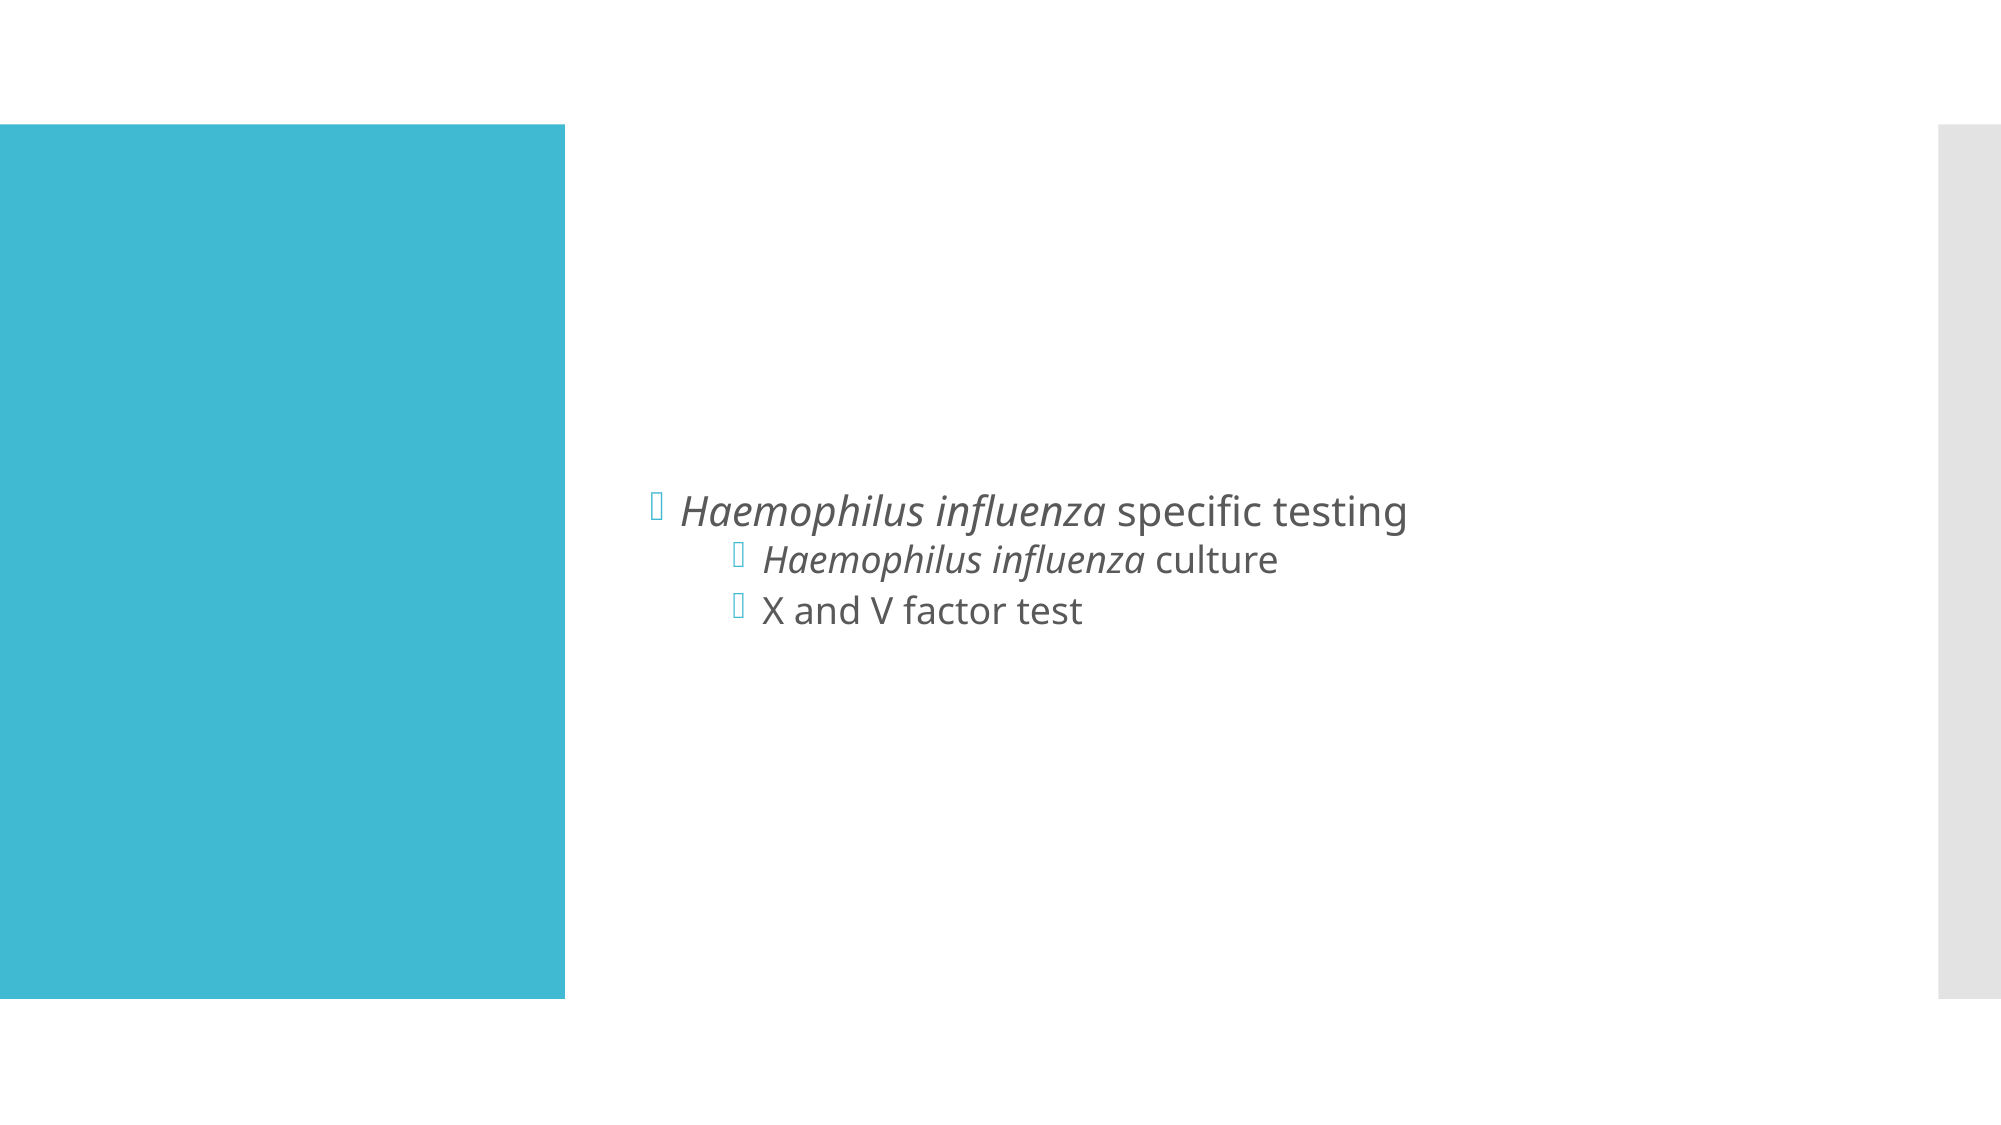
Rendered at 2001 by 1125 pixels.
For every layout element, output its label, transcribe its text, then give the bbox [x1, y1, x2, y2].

list Haemophilus influenza specific testing Haemophilus influenza culture X and V factor test [634, 141, 1835, 982]
